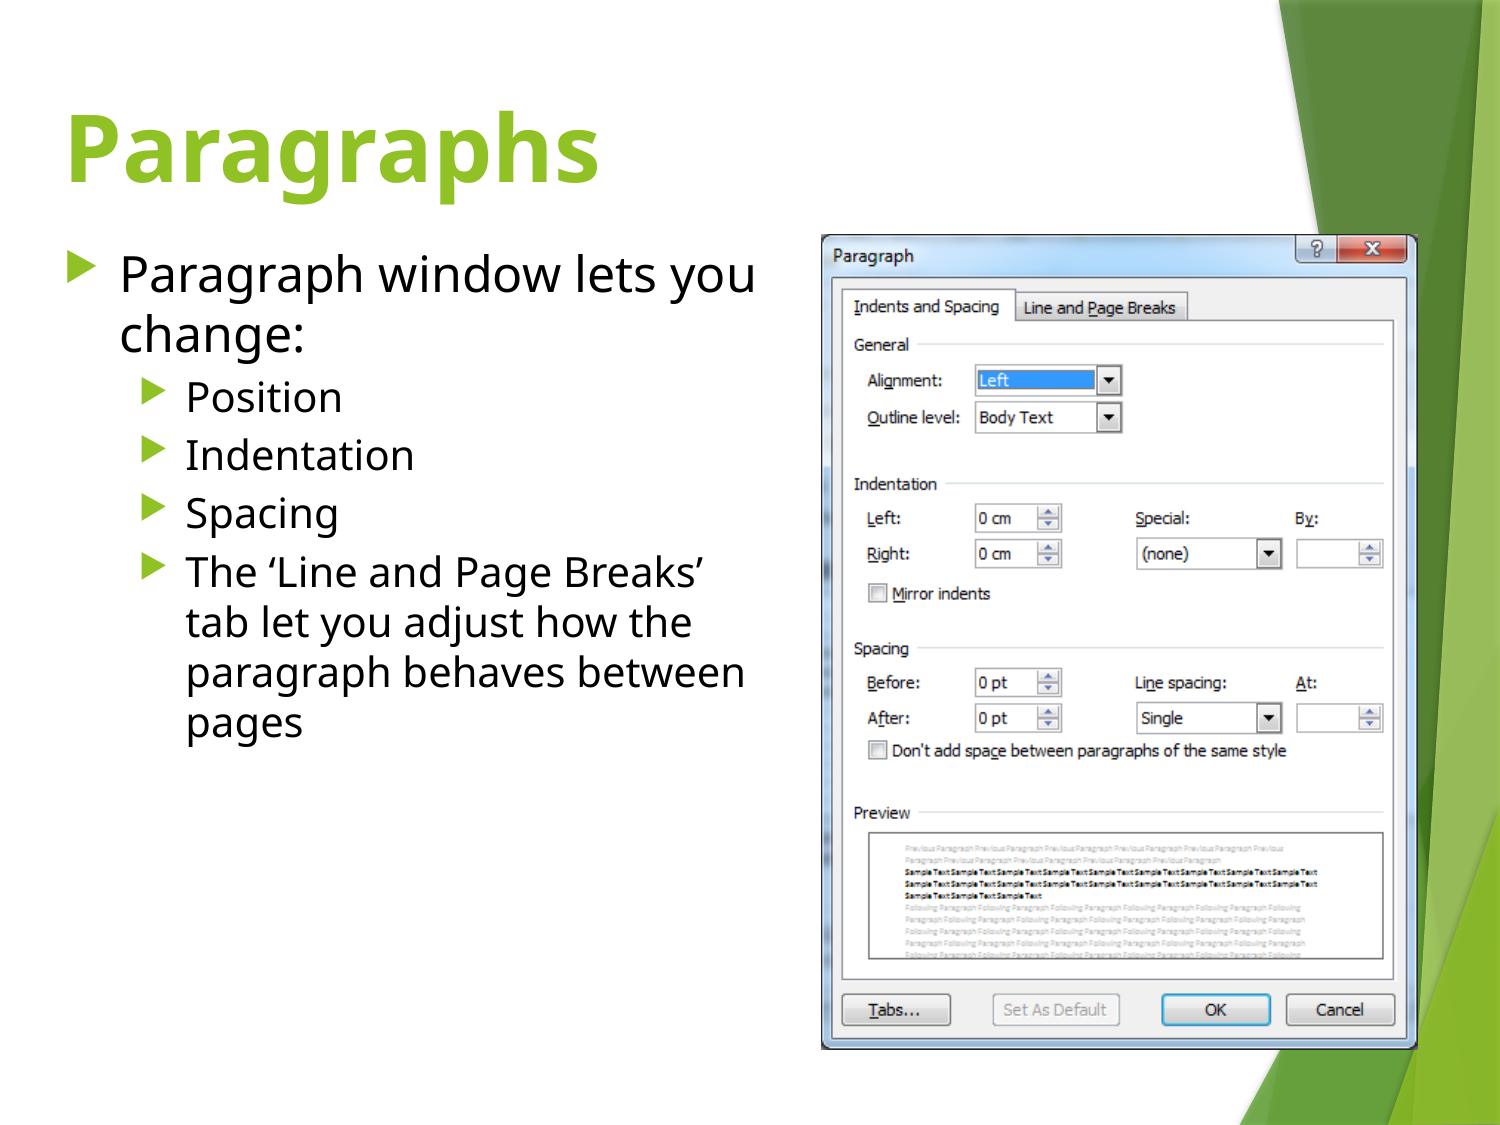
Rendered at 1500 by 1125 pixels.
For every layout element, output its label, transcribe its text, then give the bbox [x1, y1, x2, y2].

list Paragraph window lets you change: Position Indentation Spacing The ‘Line and Page Breaks’ tab let you adjust how the paragraph behaves between pages [48, 234, 819, 1021]
picture [820, 234, 1419, 1051]
title Paragraphs [48, 55, 1240, 234]
